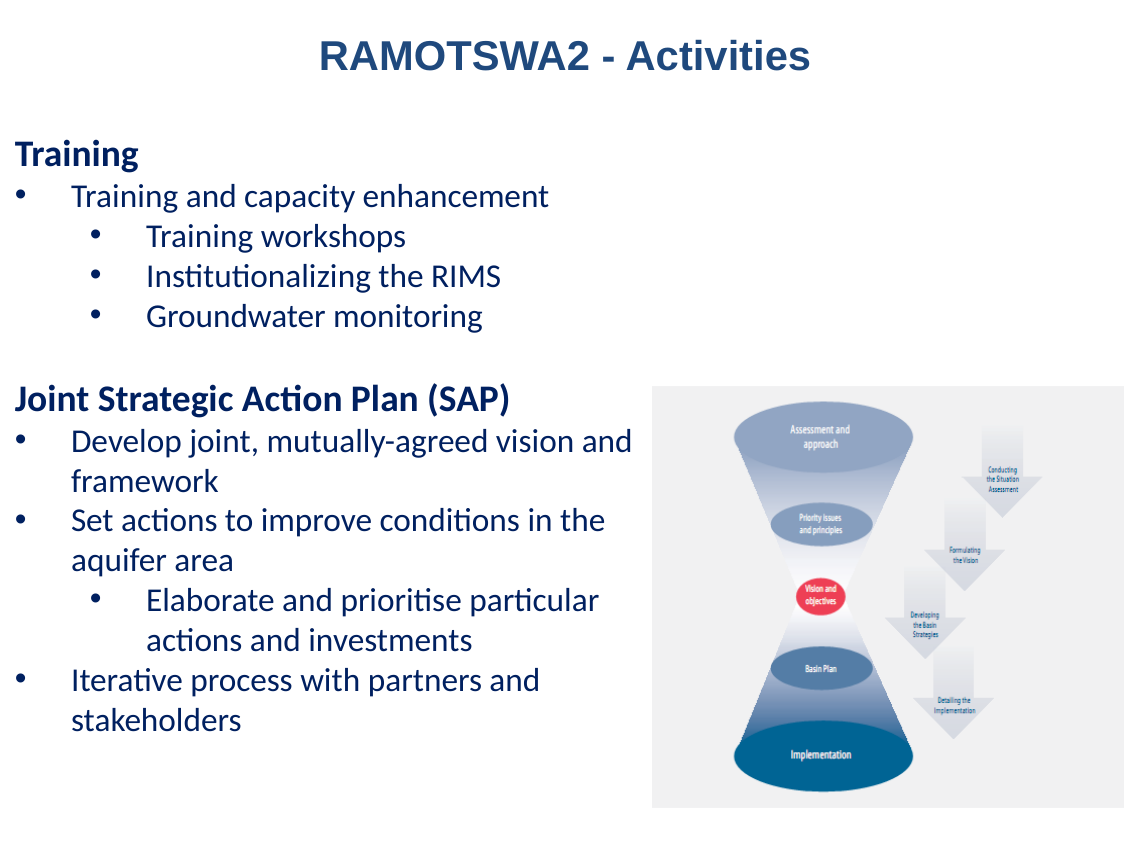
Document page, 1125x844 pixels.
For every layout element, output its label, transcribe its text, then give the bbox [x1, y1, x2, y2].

text_box Training Training and capacity enhancement Training workshops Institutionalizing the RIMS Groundwater monitoring Joint Strategic Action Plan (SAP) Develop joint, mutually-agreed vision and framework Set actions to improve conditions in the aquifer area Elaborate and prioritise particular actions and investments Iterative process with partners and stakeholders [0, 121, 675, 746]
picture [649, 382, 1125, 810]
text_box RAMOTSWA2 - Activities [3, 21, 1125, 86]
